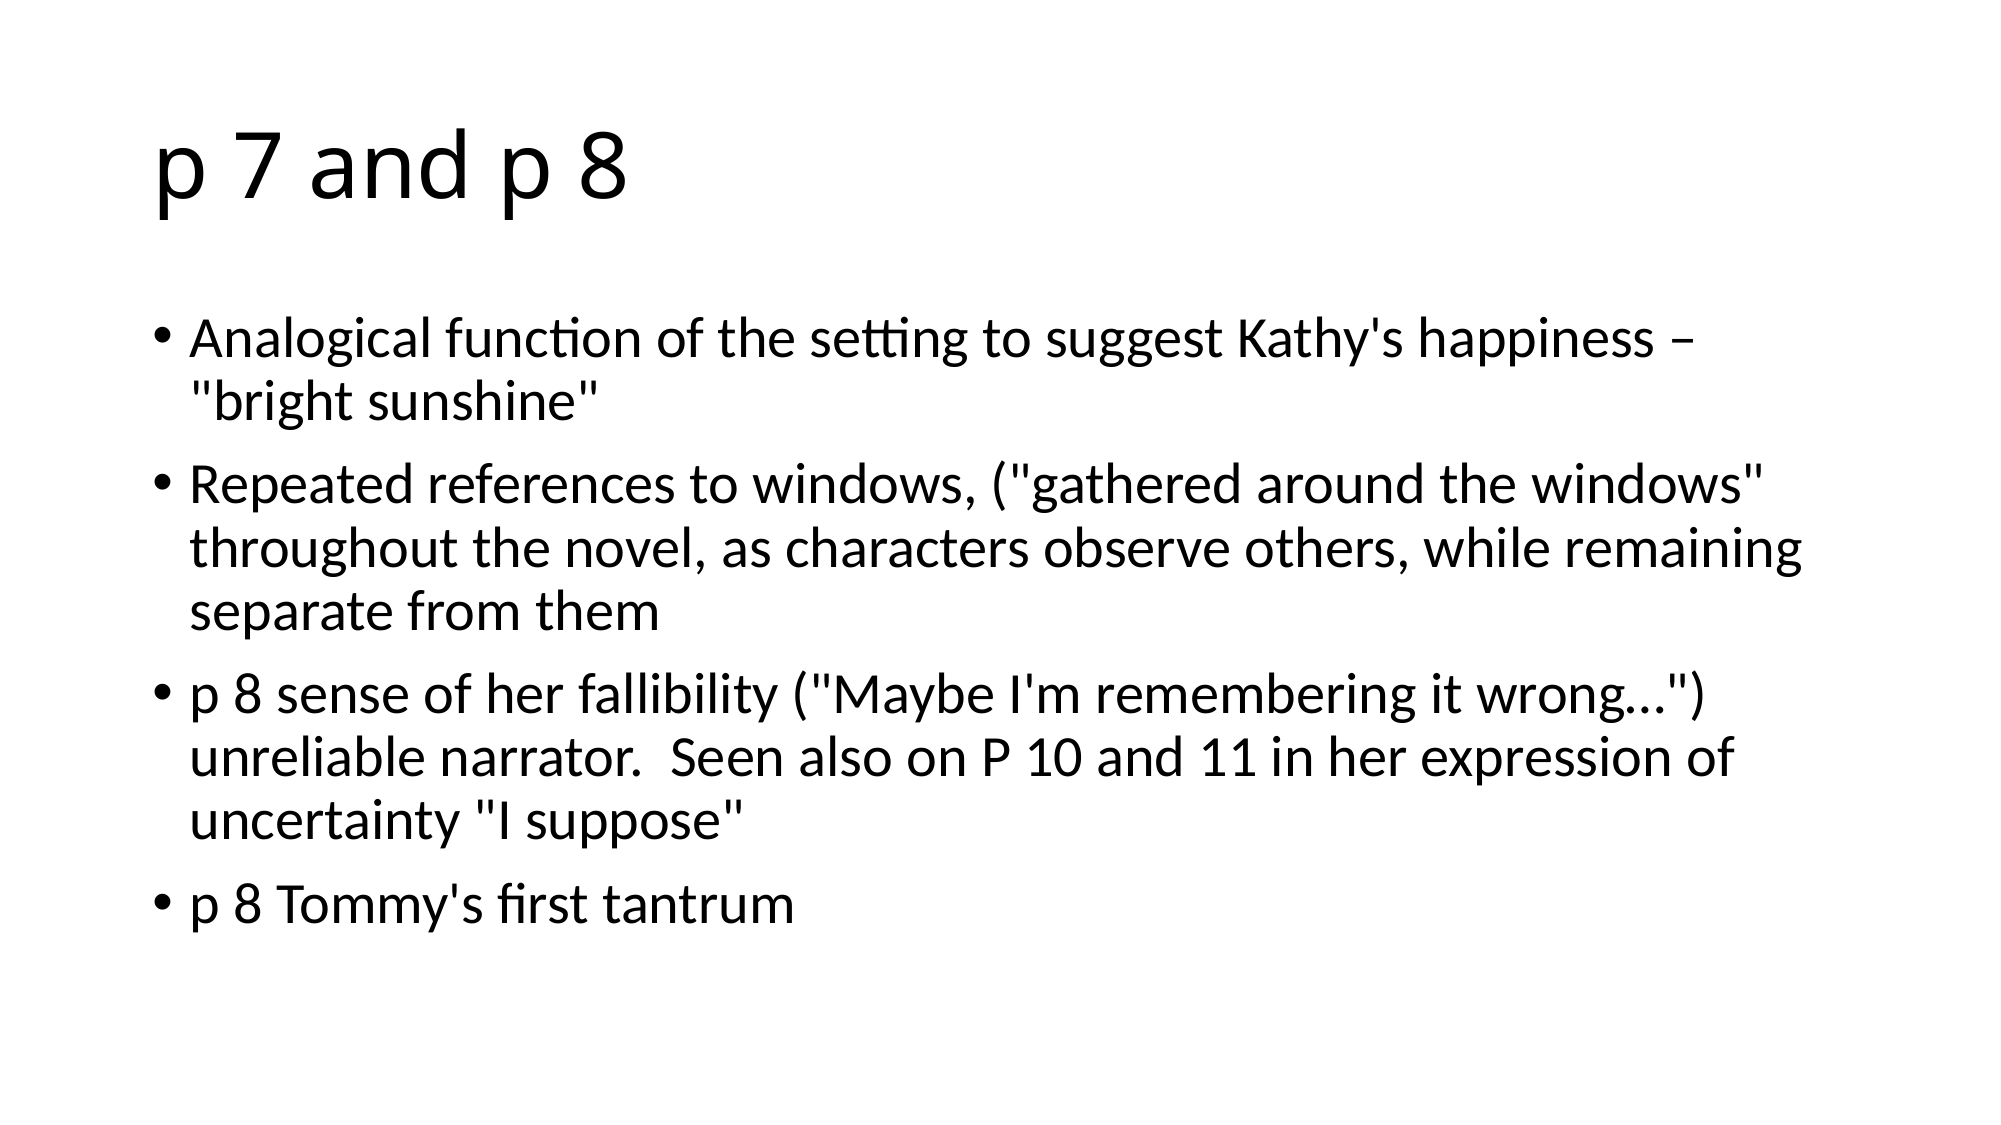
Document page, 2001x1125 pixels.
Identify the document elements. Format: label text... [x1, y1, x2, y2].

list Analogical function of the setting to suggest Kathy's happiness – "bright sunshine" Repeated references to windows, ("gathered around the windows" throughout the novel, as characters observe others, while remaining separate from them p 8 sense of her fallibility ("Maybe I'm remembering it wrong…") unreliable narrator. Seen also on P 10 and 11 in her expression of uncertainty "I suppose" p 8 Tommy's first tantrum [137, 299, 1863, 1014]
title p 7 and p 8 [137, 59, 1863, 278]
